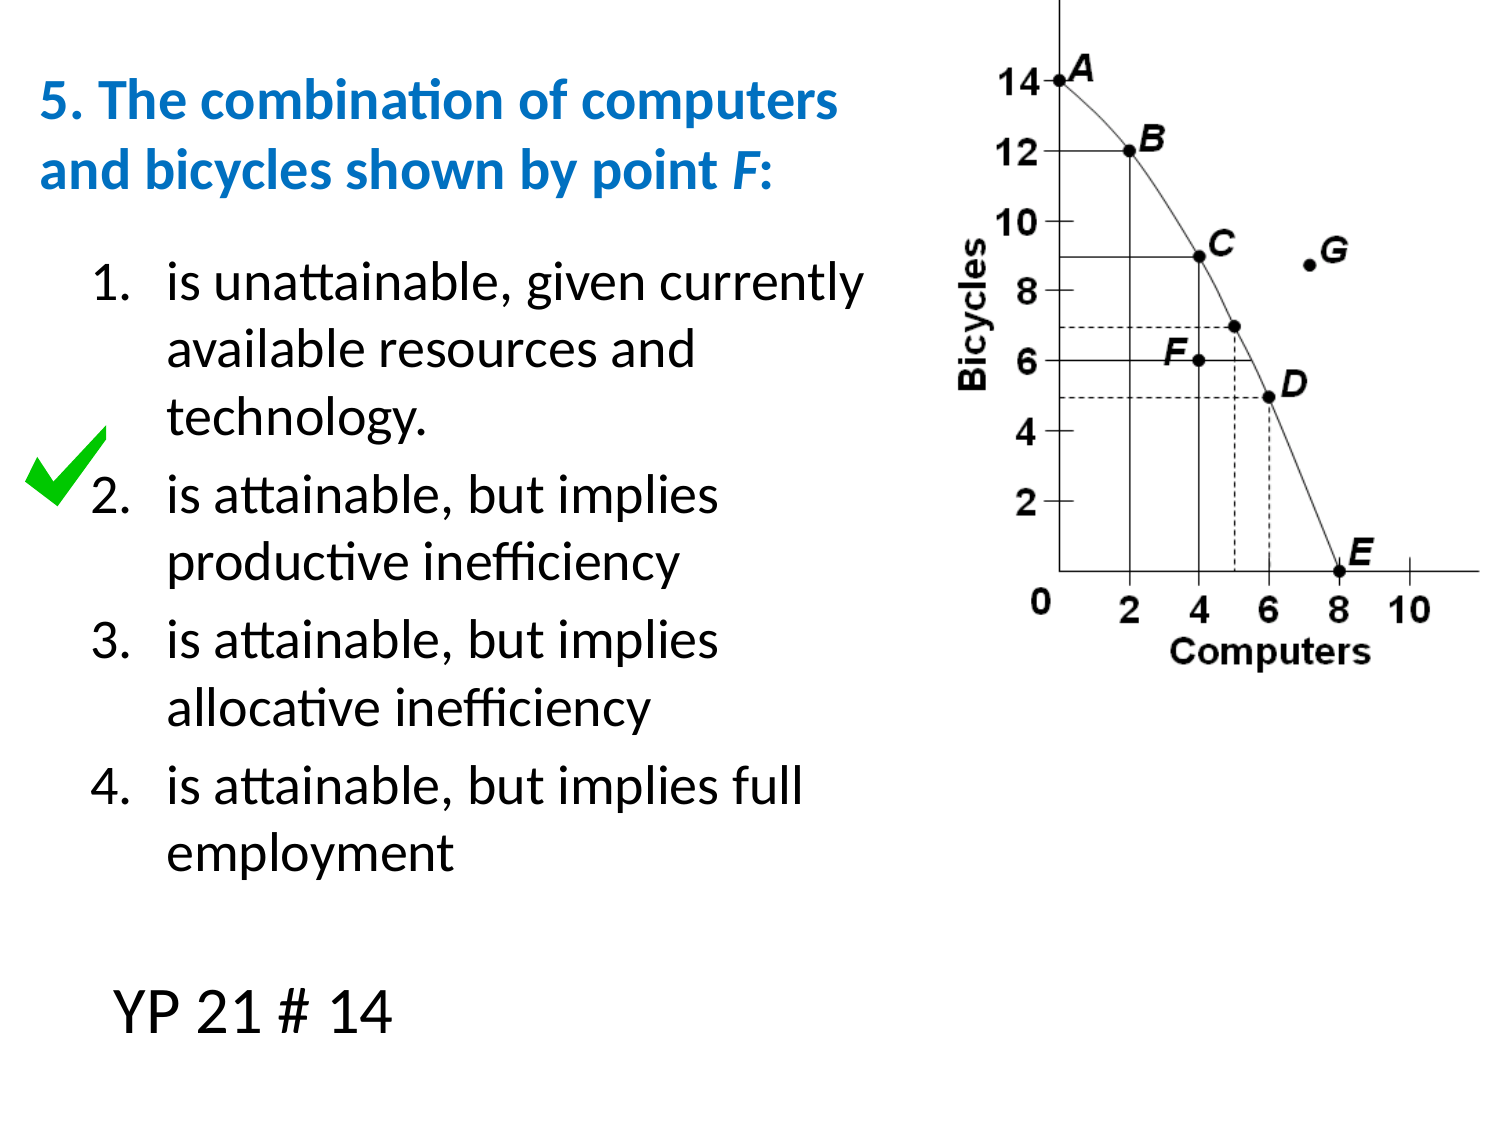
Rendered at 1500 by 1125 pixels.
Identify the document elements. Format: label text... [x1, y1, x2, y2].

title 5. The combination of computers and bicycles shown by point F: [24, 24, 875, 238]
picture [949, 0, 1488, 677]
list is unattainable, given currently available resources and technology. is attainable, but implies productive inefficiency is attainable, but implies allocative inefficiency is attainable, but implies full employment [75, 237, 963, 892]
text_box YP 21 # 14 [98, 960, 409, 1055]
text_box [23, 423, 109, 509]
